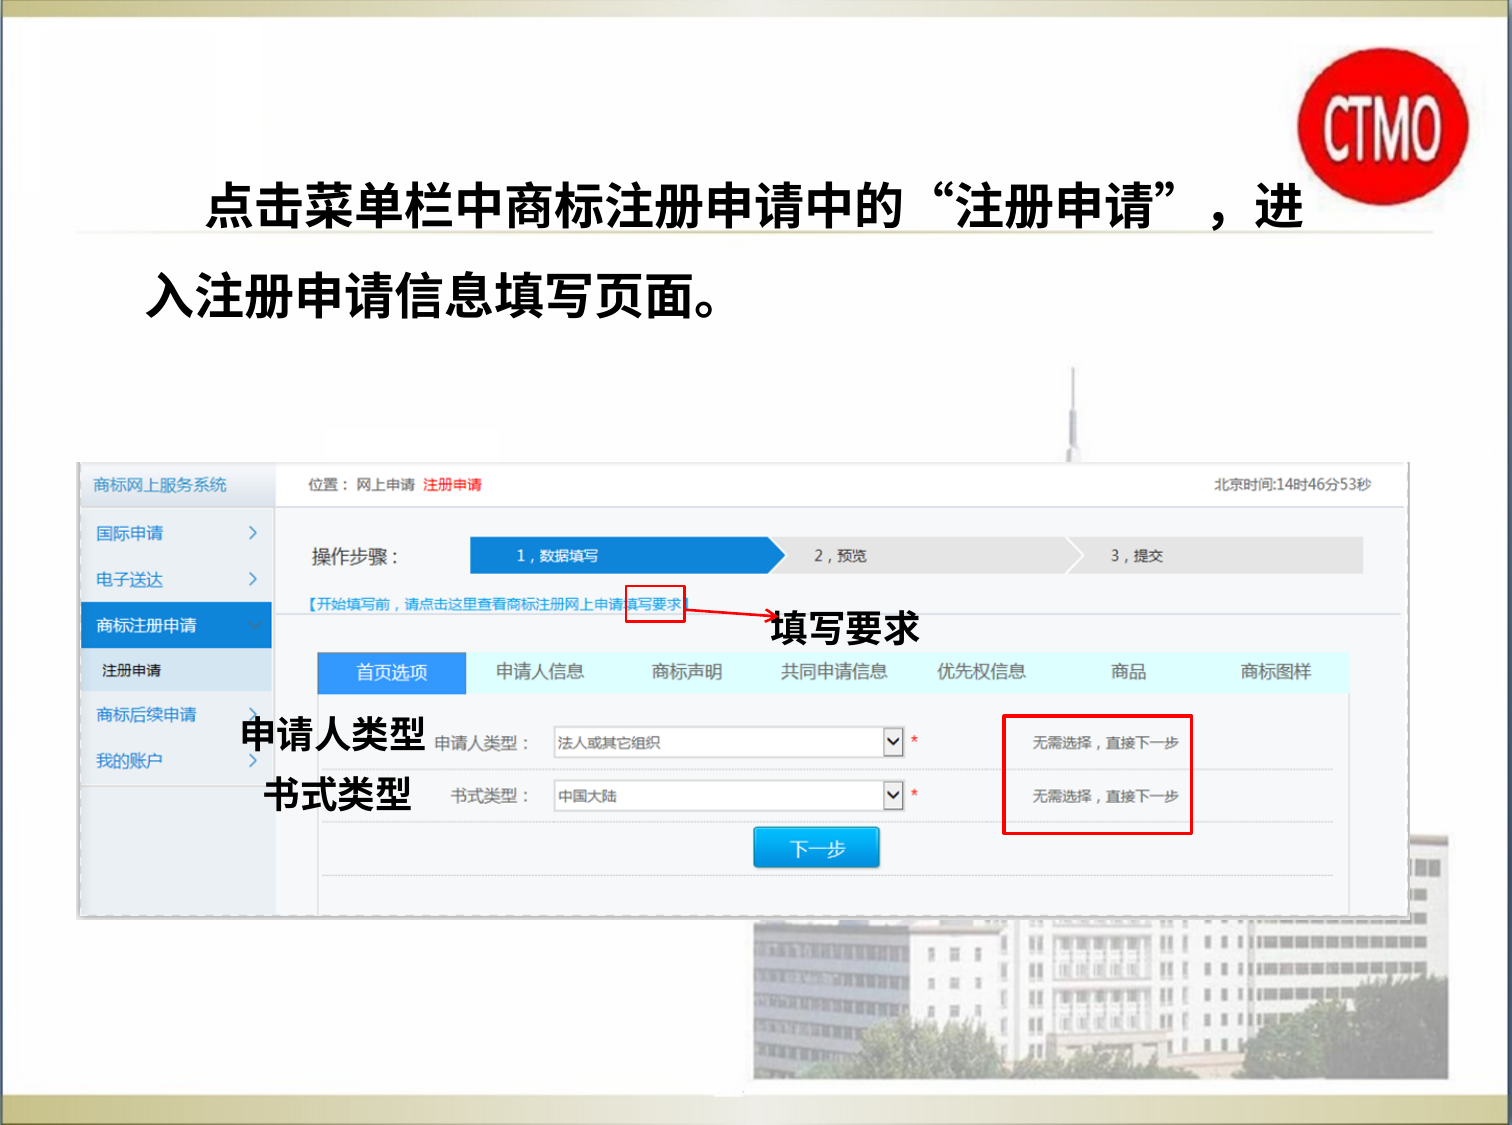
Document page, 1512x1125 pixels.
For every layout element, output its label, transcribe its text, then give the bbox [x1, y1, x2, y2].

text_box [684, 609, 780, 617]
text_box 点击菜单栏中商标注册申请中的“注册申请”，进入注册申请信息填写页面。 [129, 137, 1347, 332]
picture [0, 0, 1512, 1125]
